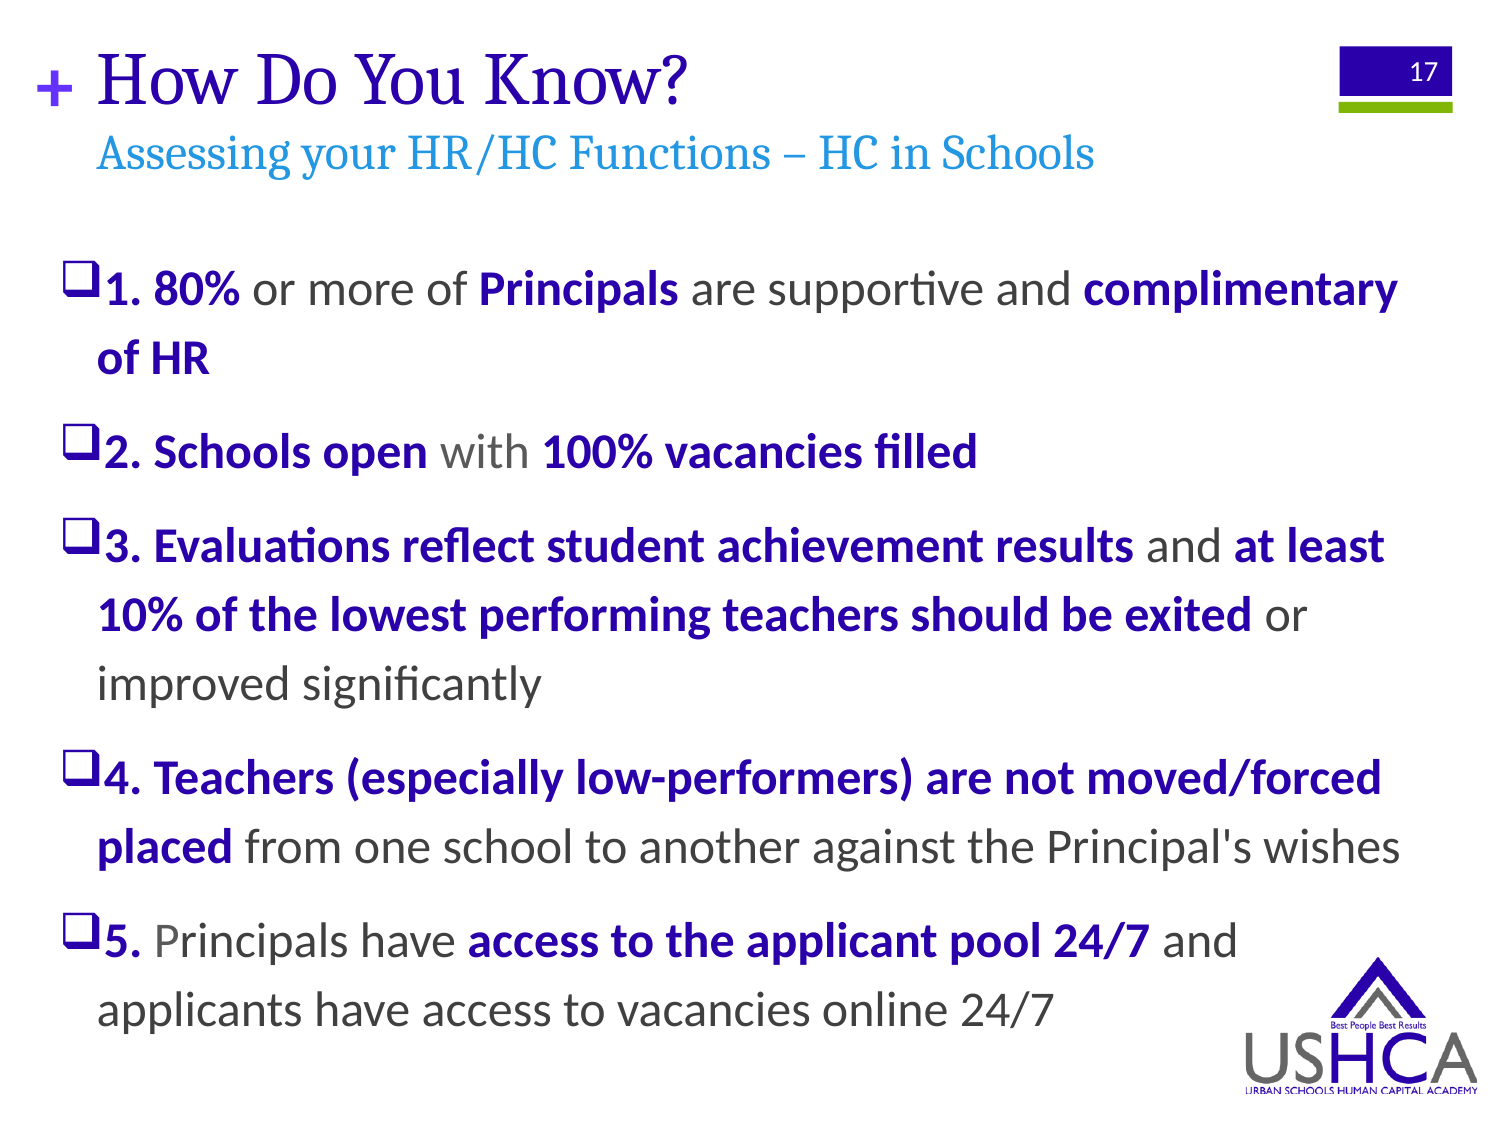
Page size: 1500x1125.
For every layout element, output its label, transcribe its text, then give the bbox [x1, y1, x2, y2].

list Assessing your HR/HC Functions – HC in Schools [81, 112, 1322, 240]
title How Do You Know? [81, 0, 1322, 112]
list 1. 80% or more of Principals are supportive and complimentary of HR 2. Schools open with 100% vacancies filled 3. Evaluations reflect student achievement results and at least 10% of the lowest performing teachers should be exited or improved significantly 4. Teachers (especially low-performers) are not moved/forced placed from one school to another against the Principal's wishes 5. Principals have access to the applicant pool 24/7 and applicants have access to vacancies online 24/7 [44, 239, 1430, 1125]
slide_number 17 [1362, 39, 1454, 100]
